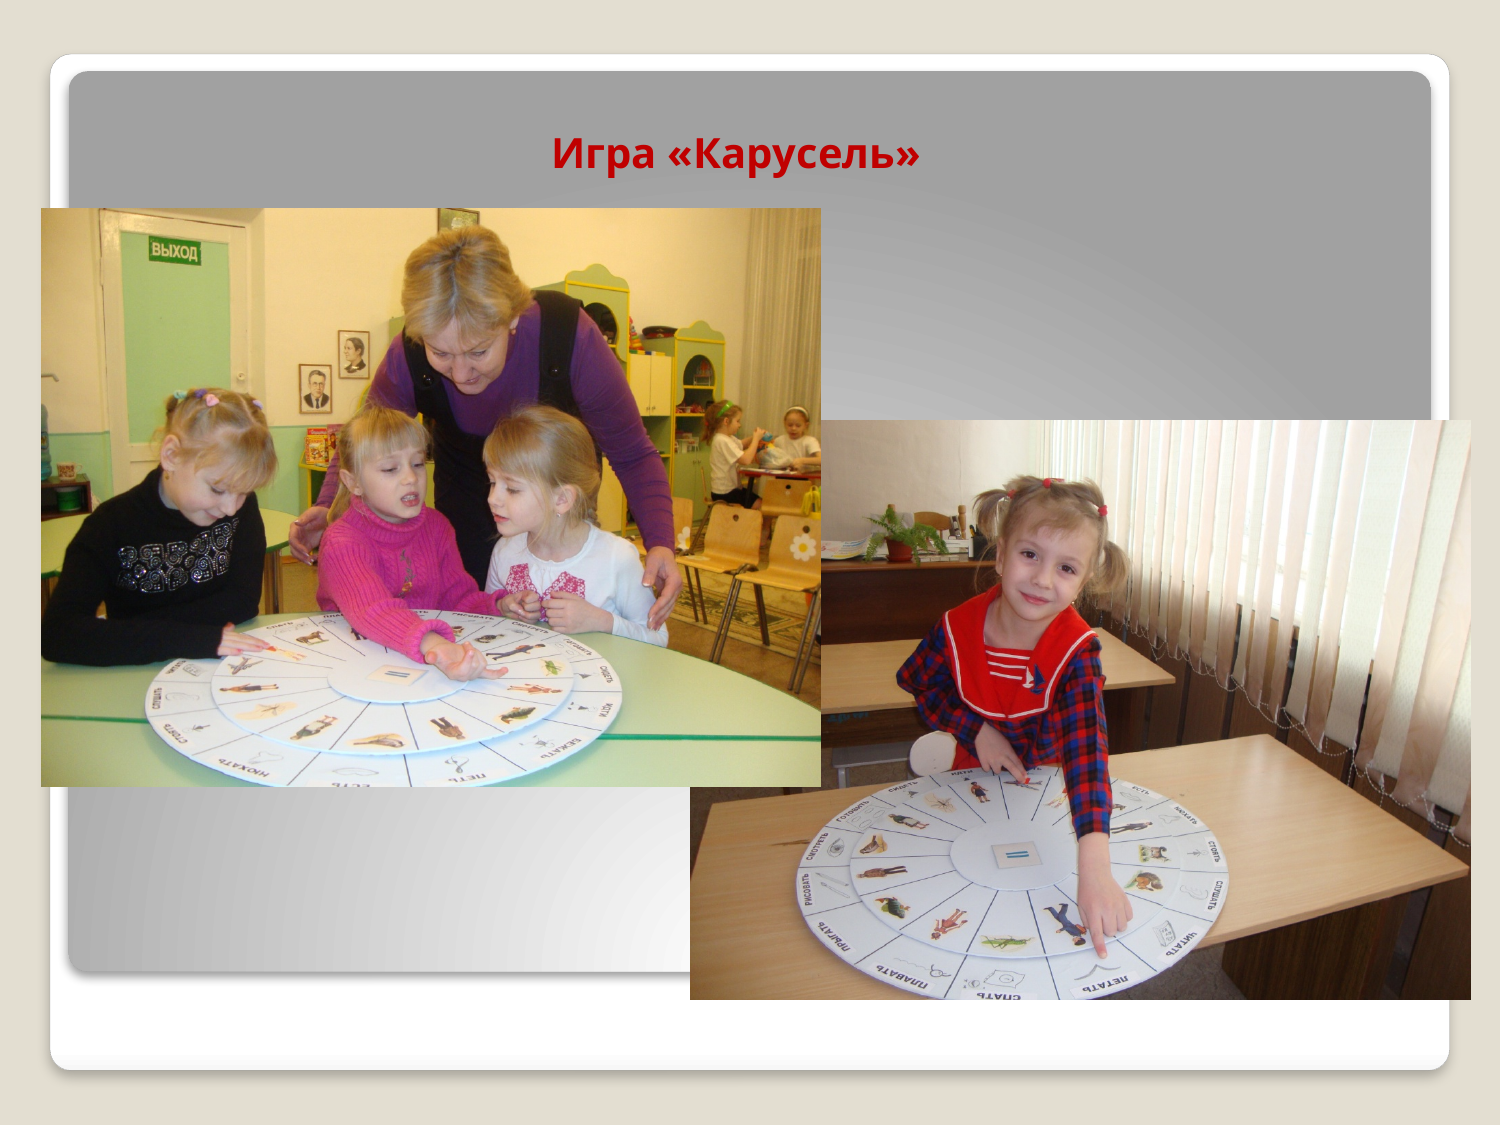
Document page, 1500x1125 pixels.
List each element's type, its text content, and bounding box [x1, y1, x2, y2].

title Игра «Карусель» [64, 113, 1408, 185]
picture [41, 207, 1471, 1000]
